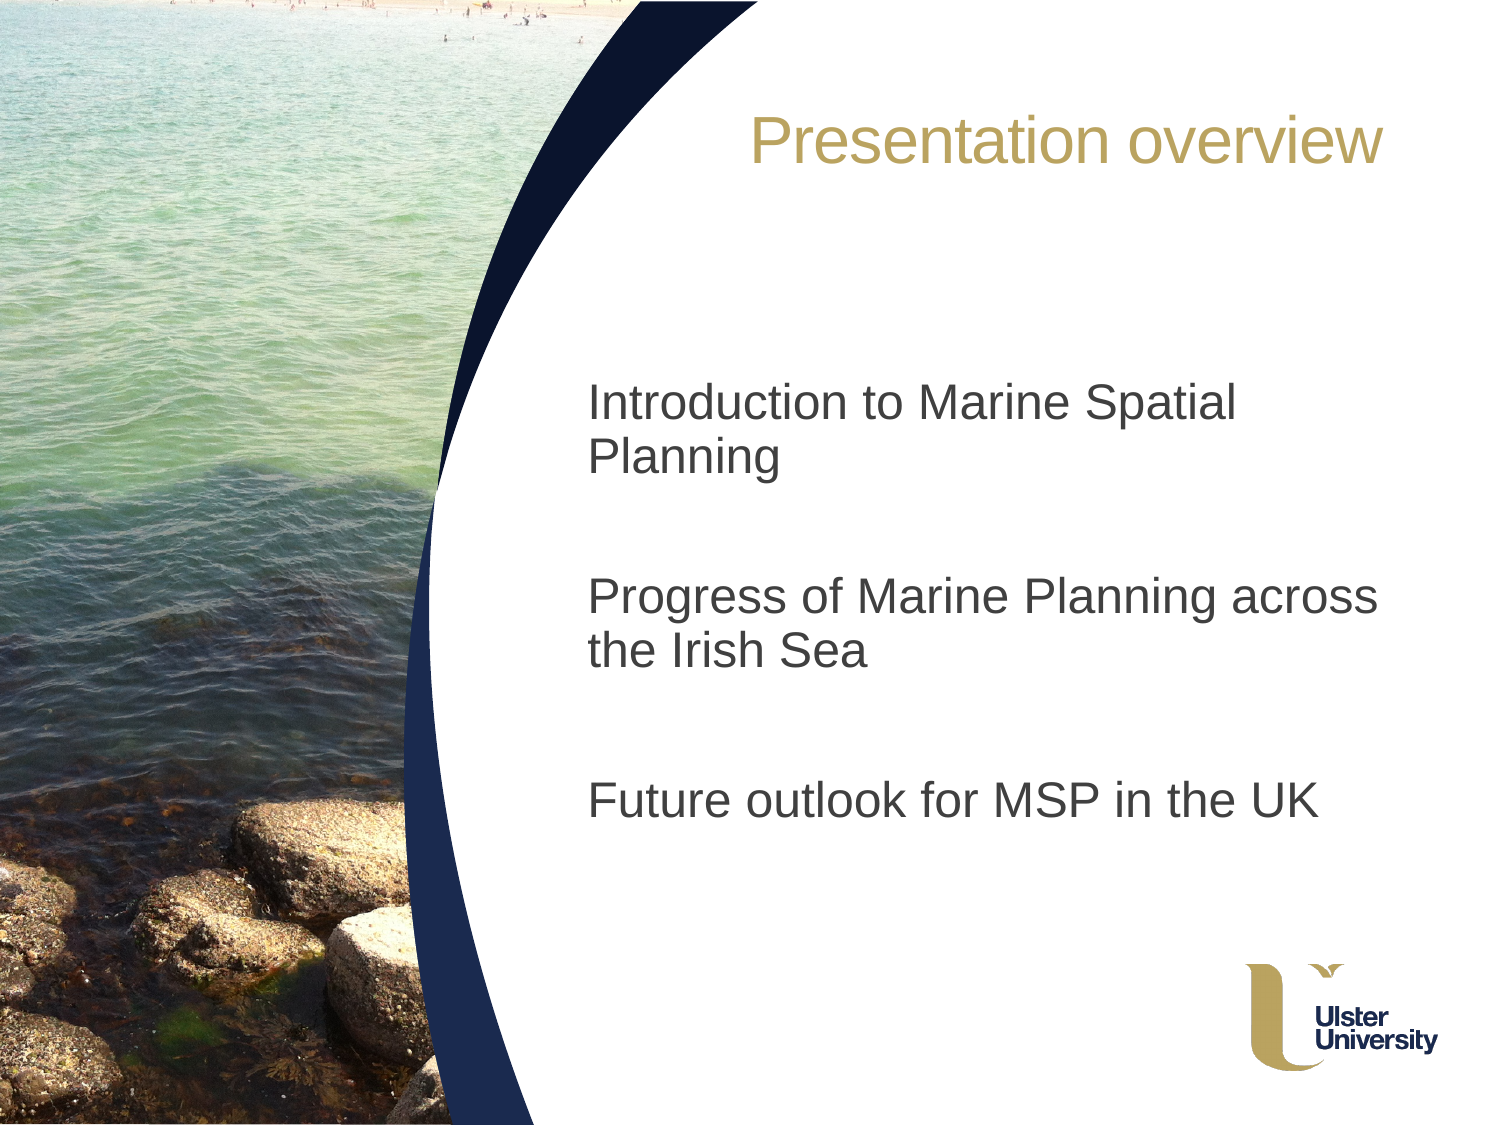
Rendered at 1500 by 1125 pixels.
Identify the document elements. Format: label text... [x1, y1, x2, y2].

list Presentation overview [734, 88, 1458, 187]
picture [1245, 964, 1438, 1071]
list Introduction to Marine Spatial Planning Progress of Marine Planning across the Irish Sea Future outlook for MSP in the UK [647, 212, 1417, 882]
picture [0, 0, 643, 1125]
